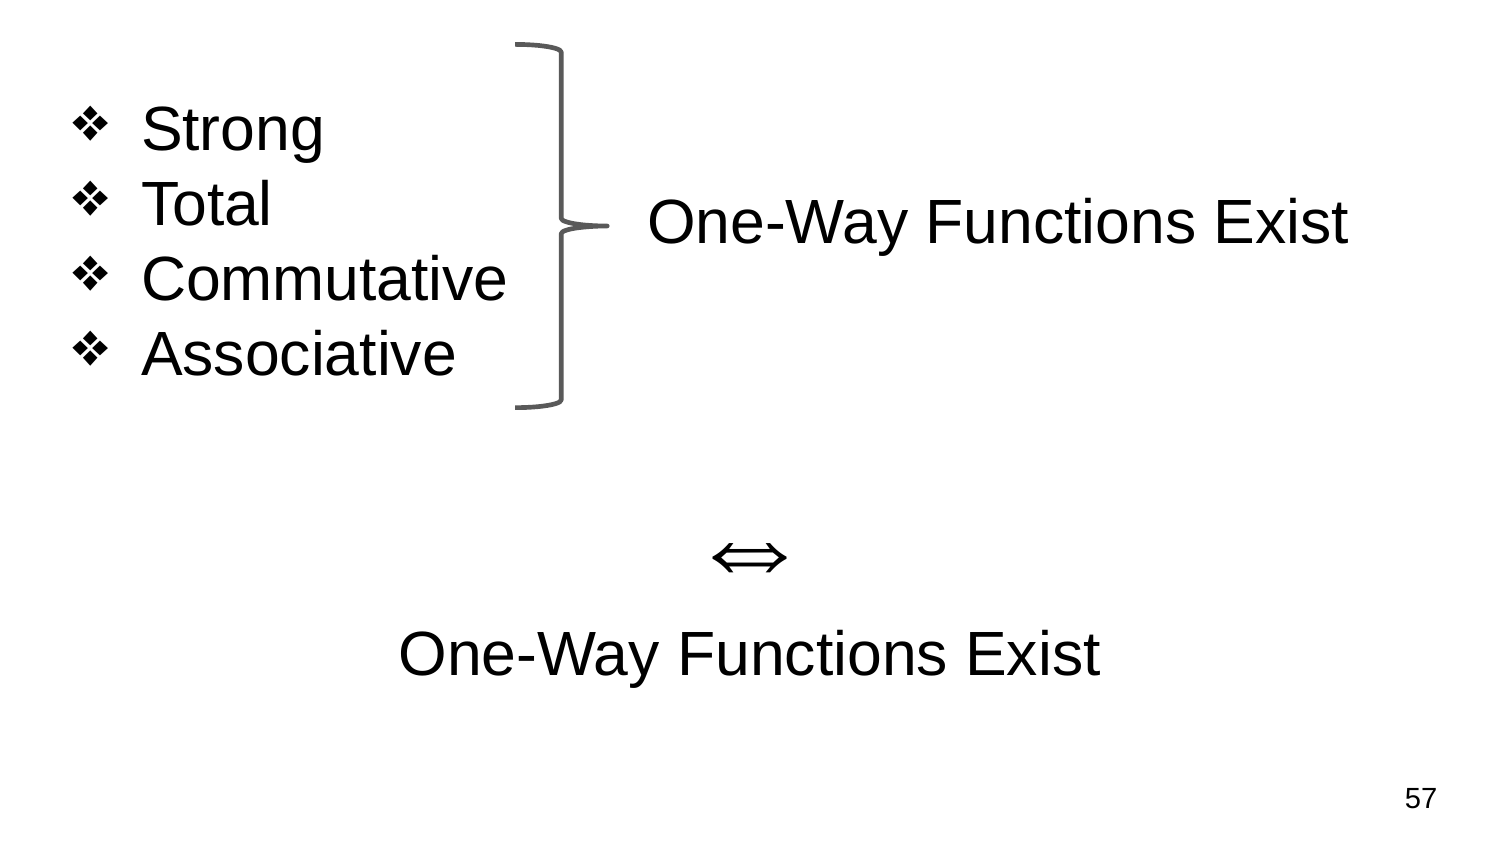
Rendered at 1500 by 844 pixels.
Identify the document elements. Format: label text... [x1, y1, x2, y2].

slide_number 57 [1389, 764, 1480, 830]
text_box [515, 44, 608, 408]
title Strong Total Commutative Associative ⇔ One-Way Functions Exist [51, 72, 1449, 766]
text_box One-Way Functions Exist [632, 165, 1409, 287]
